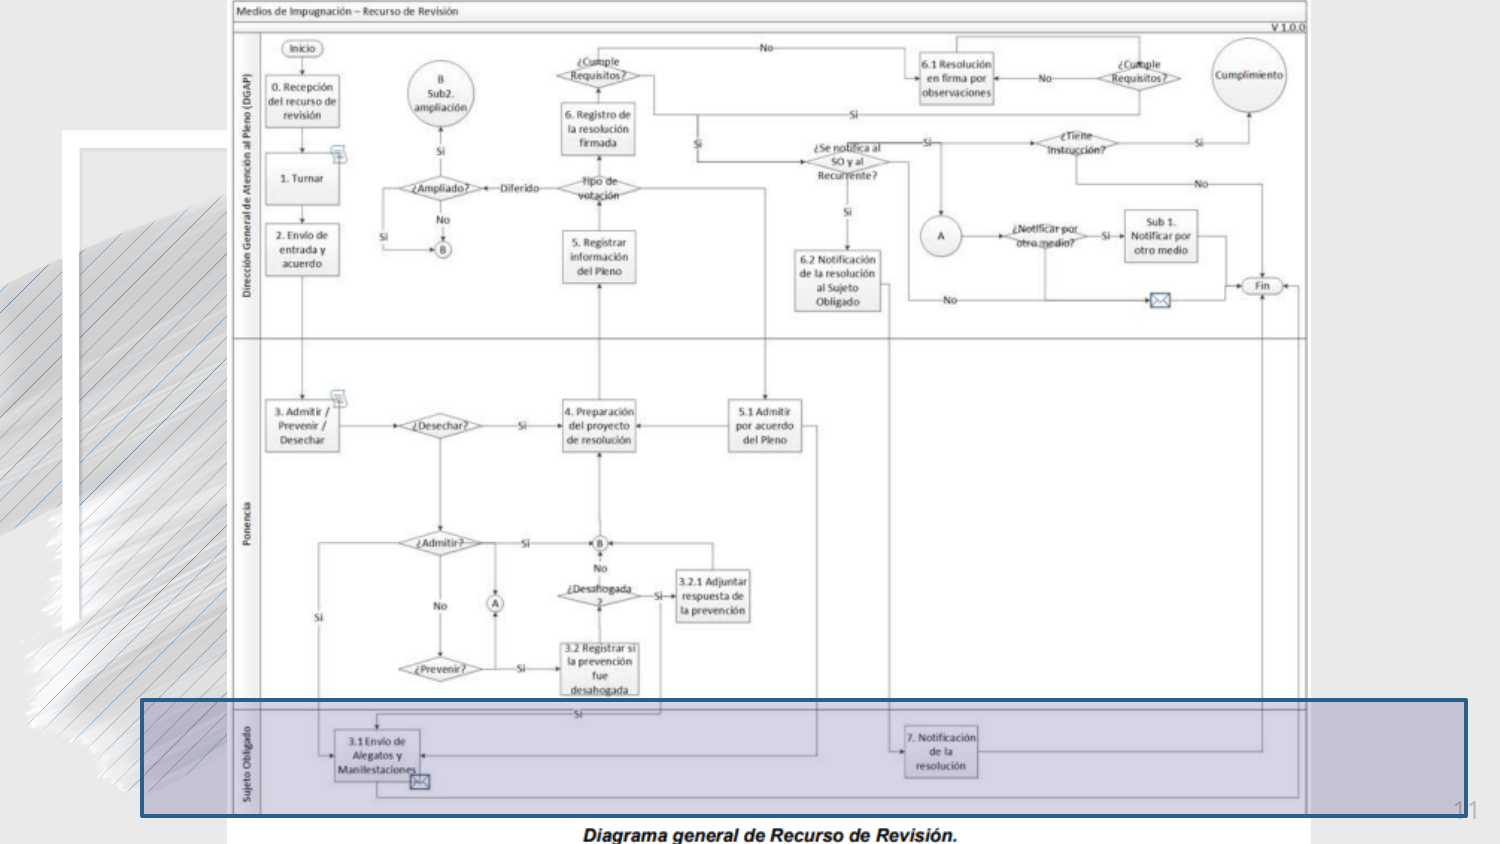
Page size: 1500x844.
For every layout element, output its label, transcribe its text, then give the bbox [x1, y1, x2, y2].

slide_number 11 [1391, 779, 1482, 844]
picture [0, 0, 1500, 844]
text_box [1316, 698, 1468, 818]
text_box [140, 698, 222, 818]
